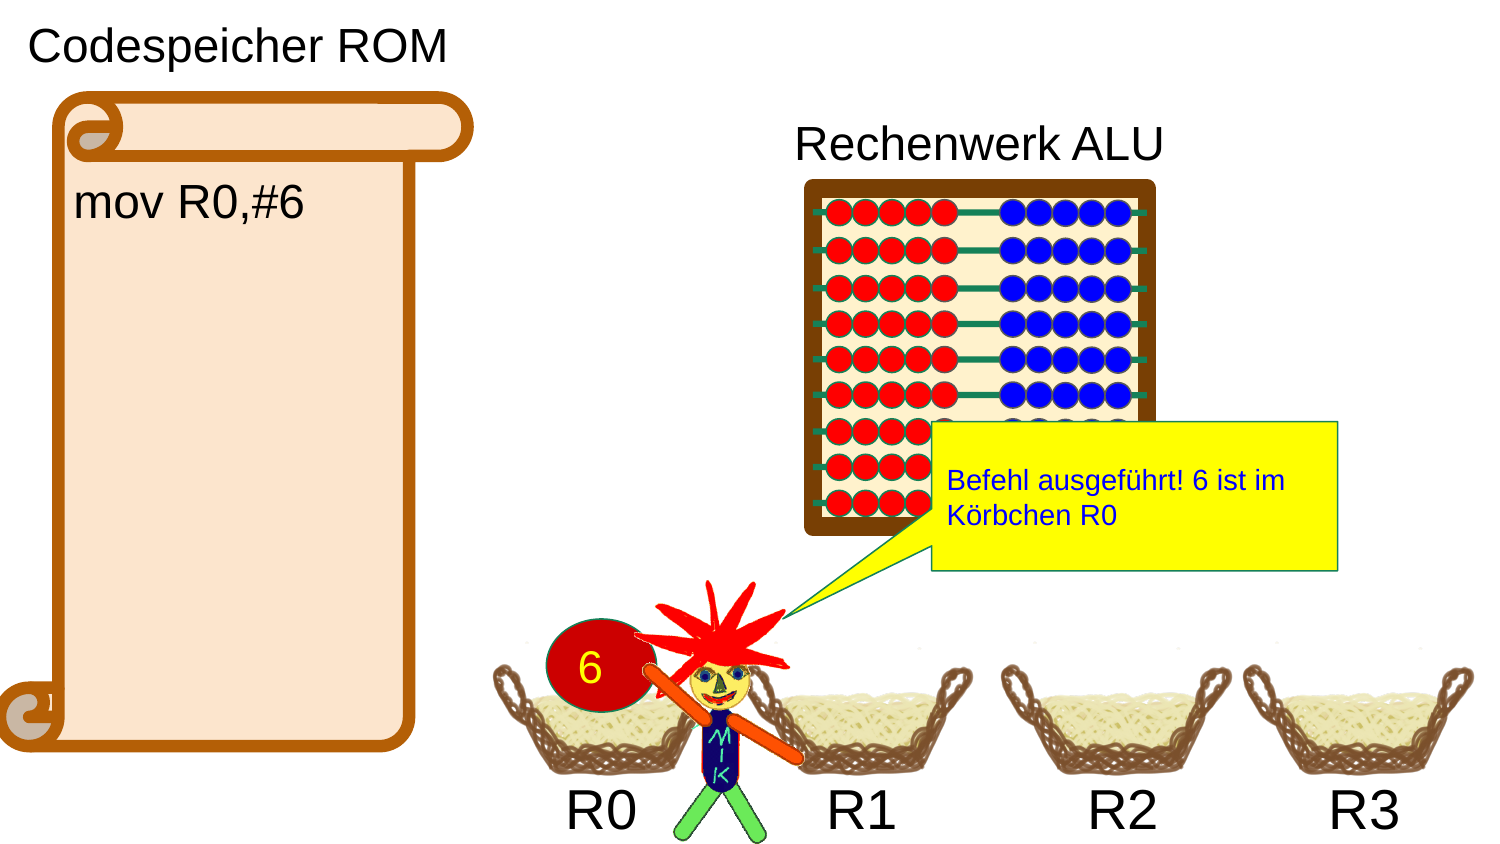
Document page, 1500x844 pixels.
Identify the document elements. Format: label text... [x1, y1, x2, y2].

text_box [812, 188, 1148, 527]
text_box Befehl ausgeführt! 6 ist im Körbchen R0 [818, 421, 1338, 602]
text_box Rechenwerk ALU [720, 97, 1240, 191]
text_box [818, 629, 1500, 844]
text_box 6 [568, 618, 617, 628]
text_box mov R0,#6 [0, 97, 468, 747]
picture [622, 570, 814, 844]
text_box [467, 629, 617, 844]
text_box Codespeicher ROM [12, 0, 533, 94]
